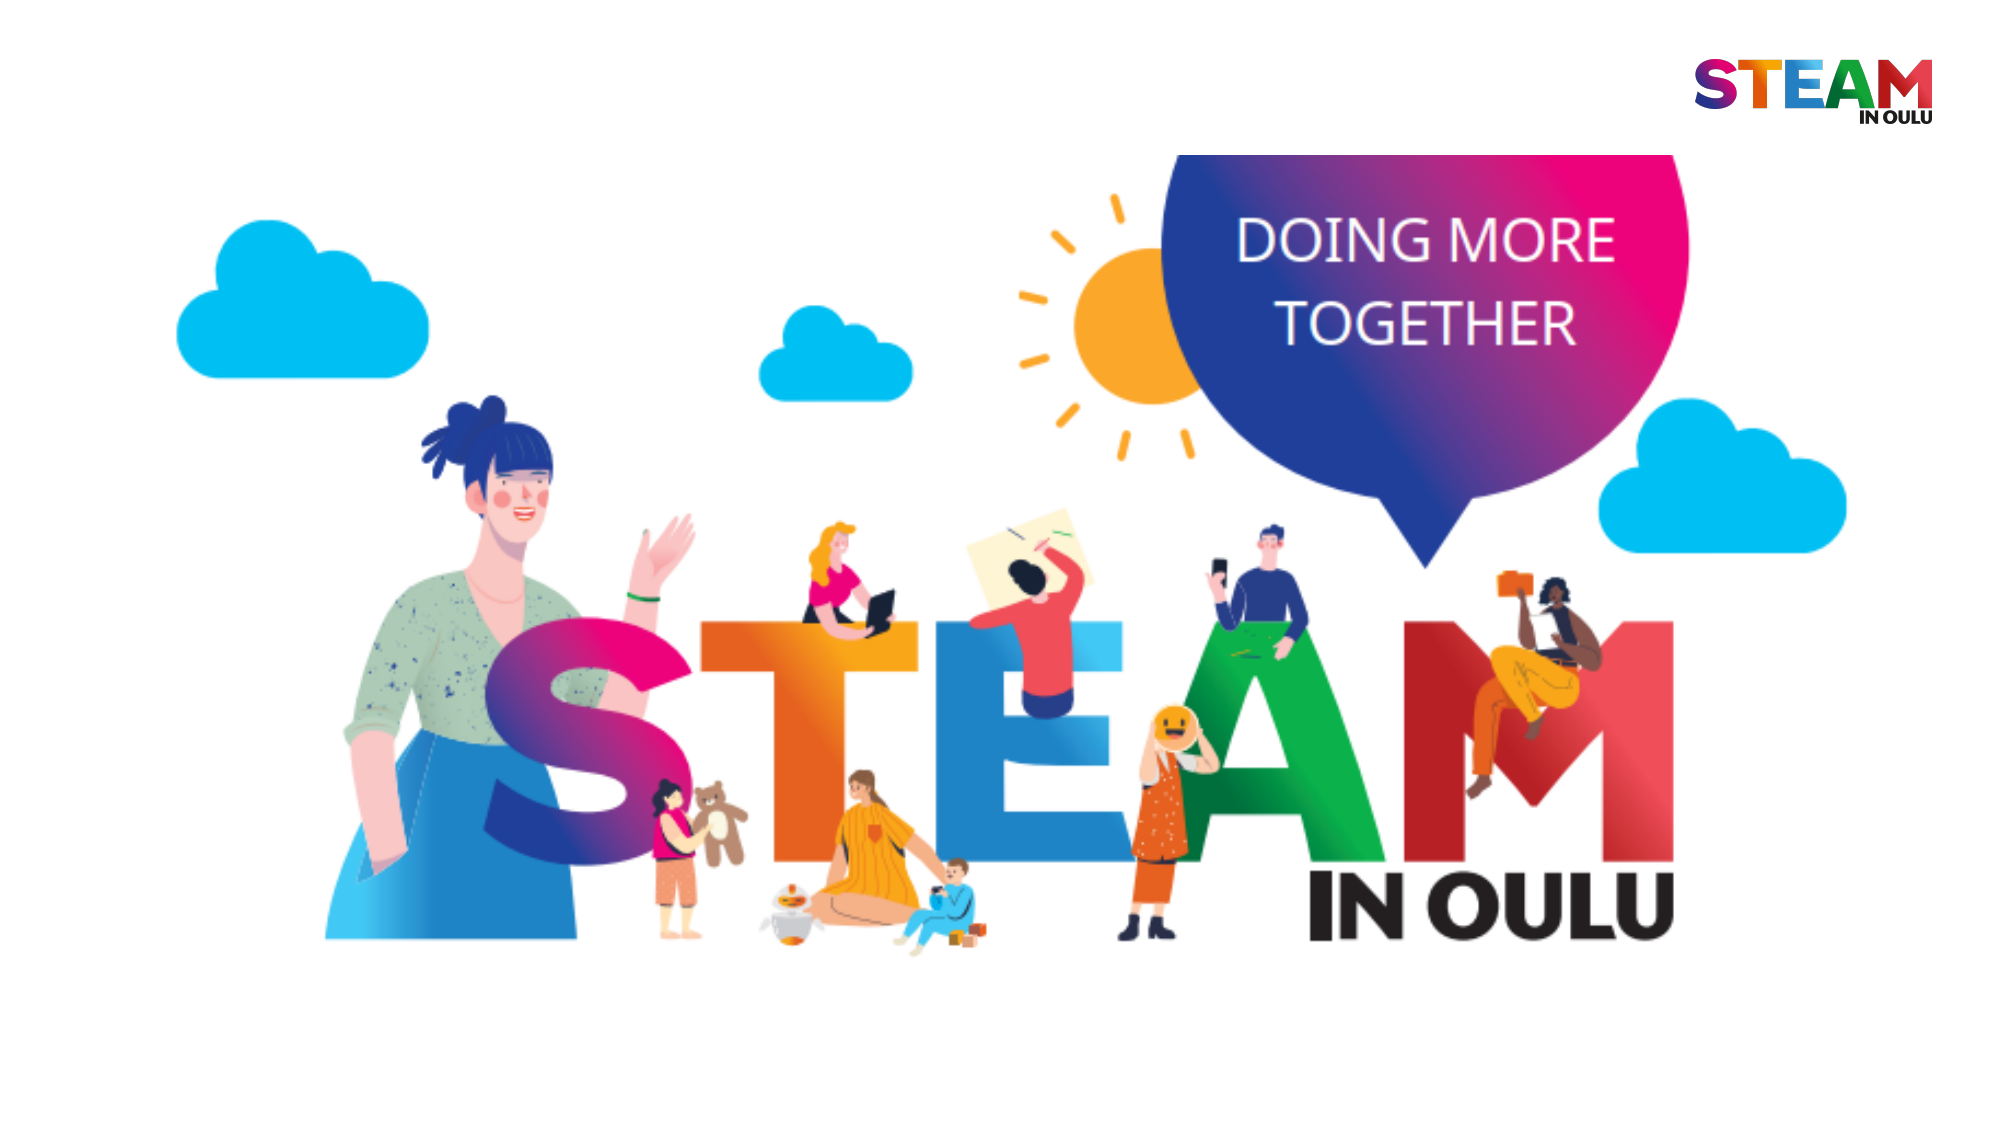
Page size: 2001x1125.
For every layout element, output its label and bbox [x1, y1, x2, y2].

picture [1695, 59, 1932, 124]
picture [105, 155, 1895, 970]
